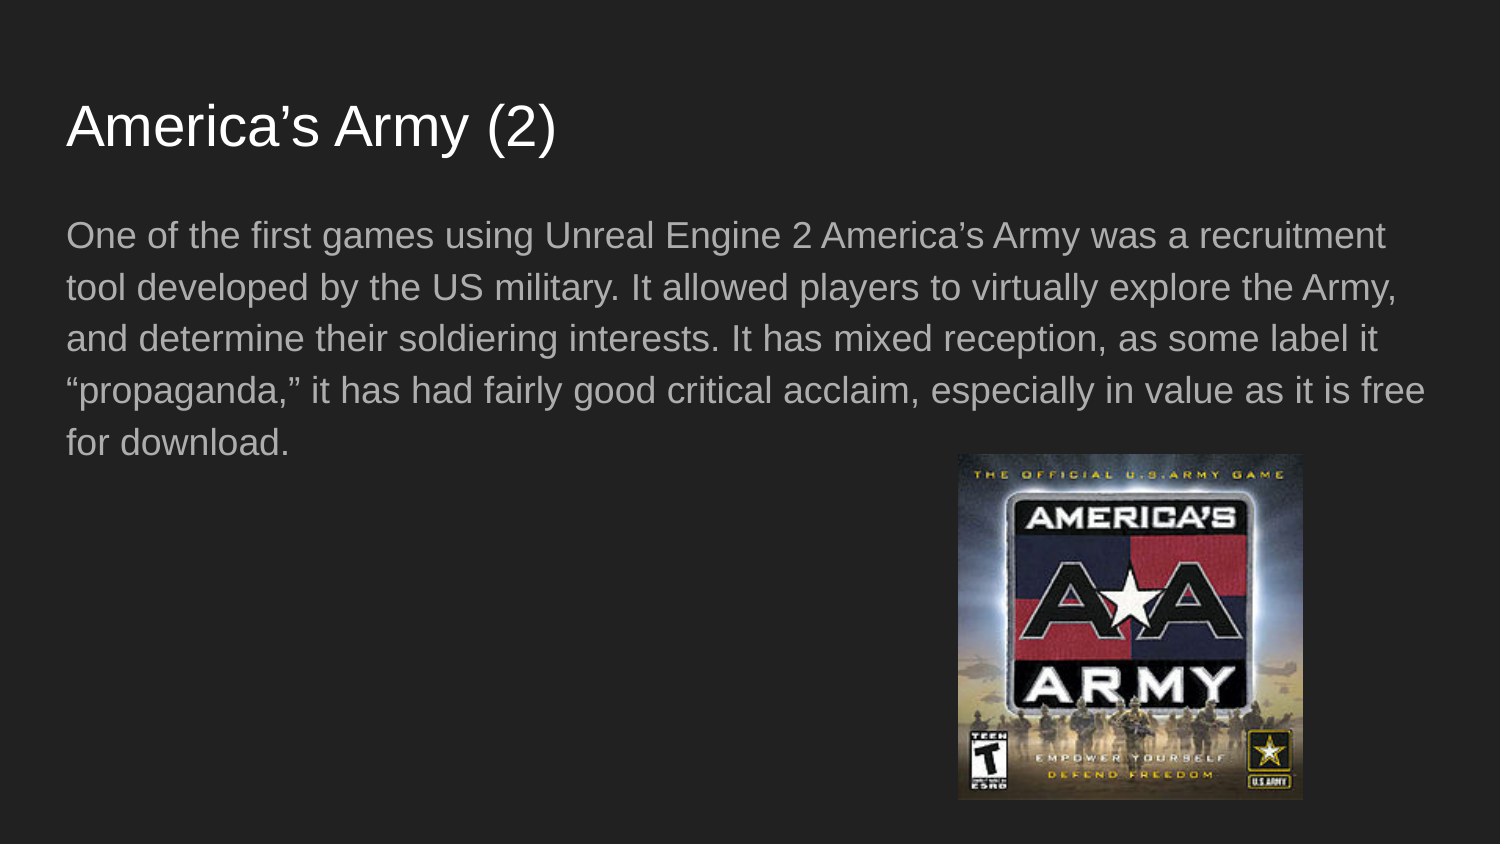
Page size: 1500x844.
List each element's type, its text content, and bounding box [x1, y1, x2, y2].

title America’s Army (2) [51, 72, 1449, 167]
list One of the first games using Unreal Engine 2 America’s Army was a recruitment tool developed by the US military. It allowed players to virtually explore the Army, and determine their soldiering interests. It has mixed reception, as some label it “propaganda,” it has had fairly good critical acclaim, especially in value as it is free for download. [51, 189, 1449, 750]
picture [958, 454, 1303, 800]
